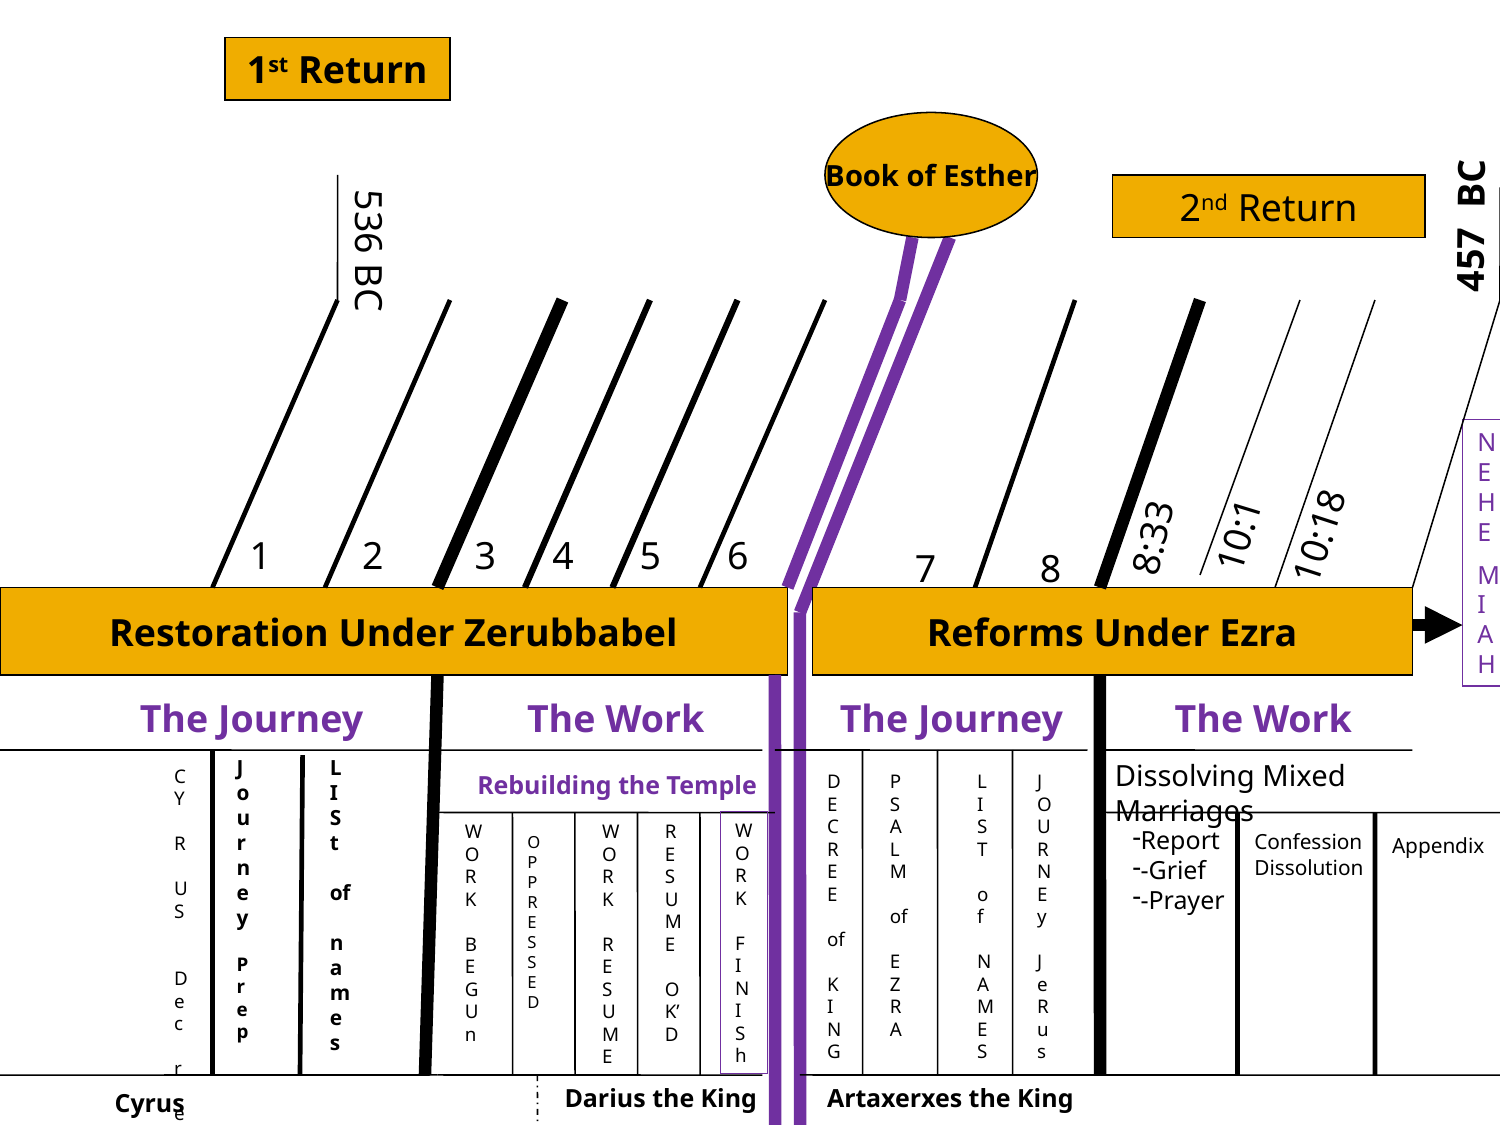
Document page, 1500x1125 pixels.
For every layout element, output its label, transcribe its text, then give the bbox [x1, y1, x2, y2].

text_box 2 [347, 524, 399, 585]
text_box D E C R E E of K I N G [812, 762, 875, 1093]
text_box 8 [1024, 537, 1076, 598]
text_box Confession Dissolution [1239, 821, 1378, 887]
text_box 536 BC [324, 174, 401, 375]
text_box 8:33 [1110, 242, 1249, 595]
text_box W O R K R E S U M E [587, 812, 635, 1098]
text_box Report -Grief -Prayer [1117, 817, 1240, 923]
text_box Journey Prep [221, 747, 265, 1050]
text_box R E S U M E O K’ D [650, 812, 716, 1075]
text_box Restoration Under Zerubbabel [0, 587, 788, 675]
text_box [111, 692, 159, 750]
text_box N E H E M I A H [1462, 419, 1500, 687]
text_box 10:1 [1193, 444, 1291, 594]
text_box CY R US Dec r ee [159, 725, 197, 1075]
text_box L I S T of N A M E S [962, 762, 1010, 1125]
text_box W O R K F I N I S h [720, 811, 768, 1074]
text_box 5 [624, 524, 700, 585]
text_box 3 [459, 524, 511, 585]
text_box Book of Esther [824, 112, 1038, 238]
text_box Darius the King [549, 1074, 788, 1120]
text_box 1st Return [224, 37, 450, 100]
text_box The Journey [125, 687, 450, 748]
text_box 457 BC [1438, 87, 1500, 307]
text_box L I S t of n ame s [315, 747, 367, 1063]
text_box 7 [899, 537, 975, 598]
text_box The Journey [825, 687, 1088, 748]
text_box The Work [1159, 687, 1400, 748]
text_box Cyrus [99, 1079, 220, 1125]
text_box Artaxerxes the King [812, 1093, 874, 1120]
text_box Reforms Under Ezra [812, 587, 1413, 675]
text_box 10:18 [1270, 395, 1390, 605]
text_box W O R K B E G U n [450, 812, 500, 1053]
text_box 6 [712, 524, 800, 585]
text_box Artaxerxes the King [938, 1074, 962, 1120]
text_box P S A L M of E Z R A [874, 762, 938, 1125]
text_box Dissolving Mixed Marriages [1100, 749, 1500, 835]
text_box Rebuilding the Temple [462, 762, 812, 808]
text_box [1412, 618, 1463, 632]
text_box O P P R E S S E D [512, 824, 566, 1040]
text_box J O U R N E y J e R u s [1022, 762, 1075, 1070]
text_box The Work [512, 687, 800, 748]
text_box Appendix [1377, 825, 1500, 865]
text_box 4 [537, 524, 624, 585]
text_box 1 [234, 524, 286, 585]
text_box Artaxerxes the King [1010, 1074, 1113, 1120]
text_box 2nd Return [1112, 174, 1425, 238]
